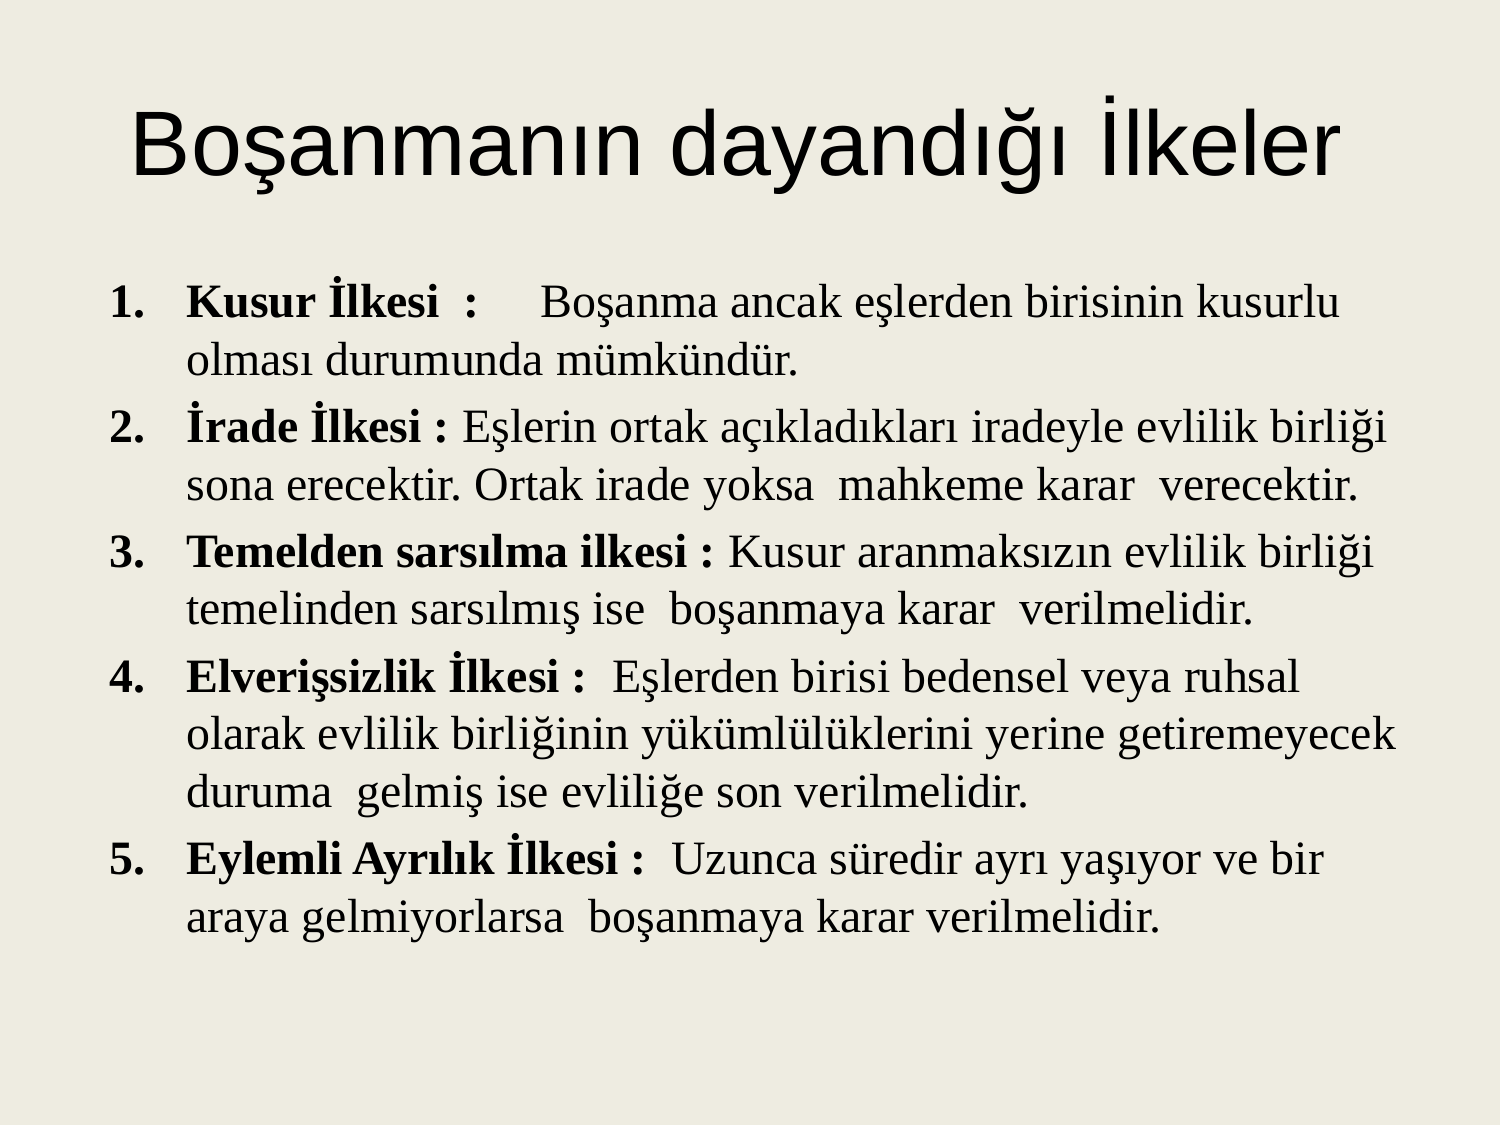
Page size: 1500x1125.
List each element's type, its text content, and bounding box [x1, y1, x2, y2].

list Kusur İlkesi : Boşanma ancak eşlerden birisinin kusurlu olması durumunda mümkündür. İrade İlkesi : Eşlerin ortak açıkladıkları iradeyle evlilik birliği sona erecektir. Ortak irade yoksa mahkeme karar verecektir. Temelden sarsılma ilkesi : Kusur aranmaksızın evlilik birliği temelinden sarsılmış ise boşanmaya karar verilmelidir. Elverişsizlik İlkesi : Eşlerden birisi bedensel veya ruhsal olarak evlilik birliğinin yükümlülüklerini yerine getiremeyecek duruma gelmiş ise evliliğe son verilmelidir. Eylemli Ayrılık İlkesi : Uzunca süredir ayrı yaşıyor ve bir araya gelmiyorlarsa boşanmaya karar verilmelidir. [75, 262, 1425, 1005]
title Boşanmanın dayandığı İlkeler [75, 45, 1425, 233]
